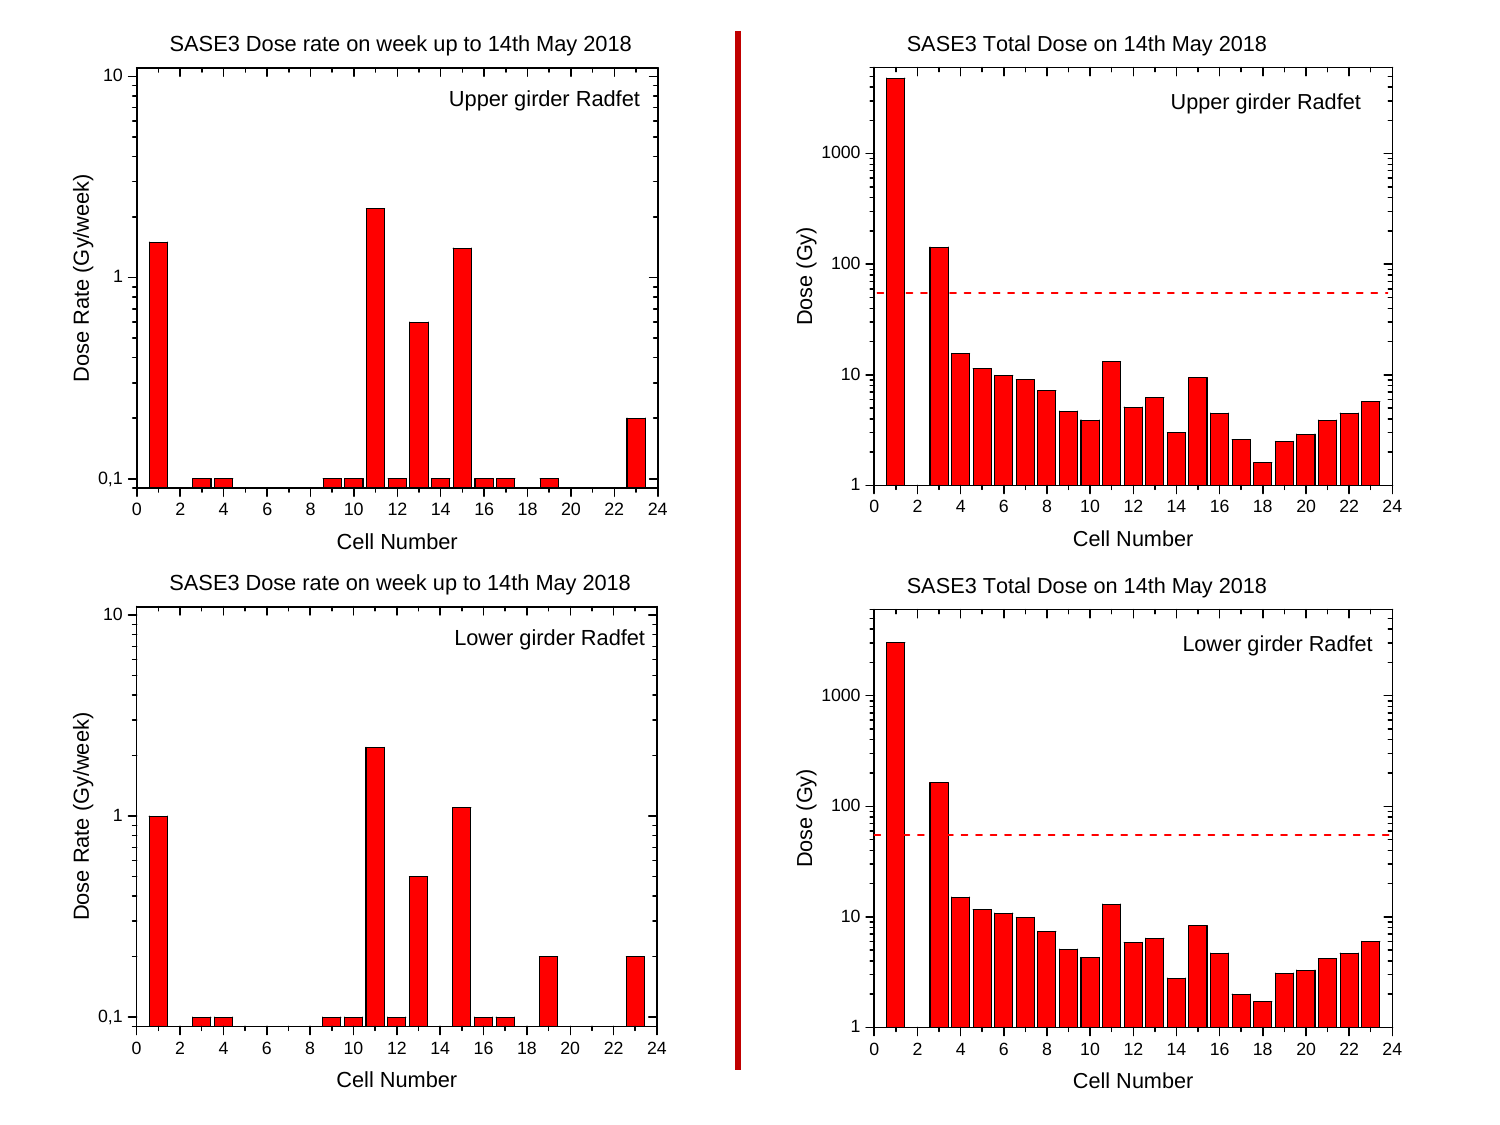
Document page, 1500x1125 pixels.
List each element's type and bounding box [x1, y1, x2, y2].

text_box [0, 538, 766, 1125]
text_box [767, 0, 1500, 541]
text_box [0, 0, 767, 539]
text_box [770, 541, 1500, 1125]
